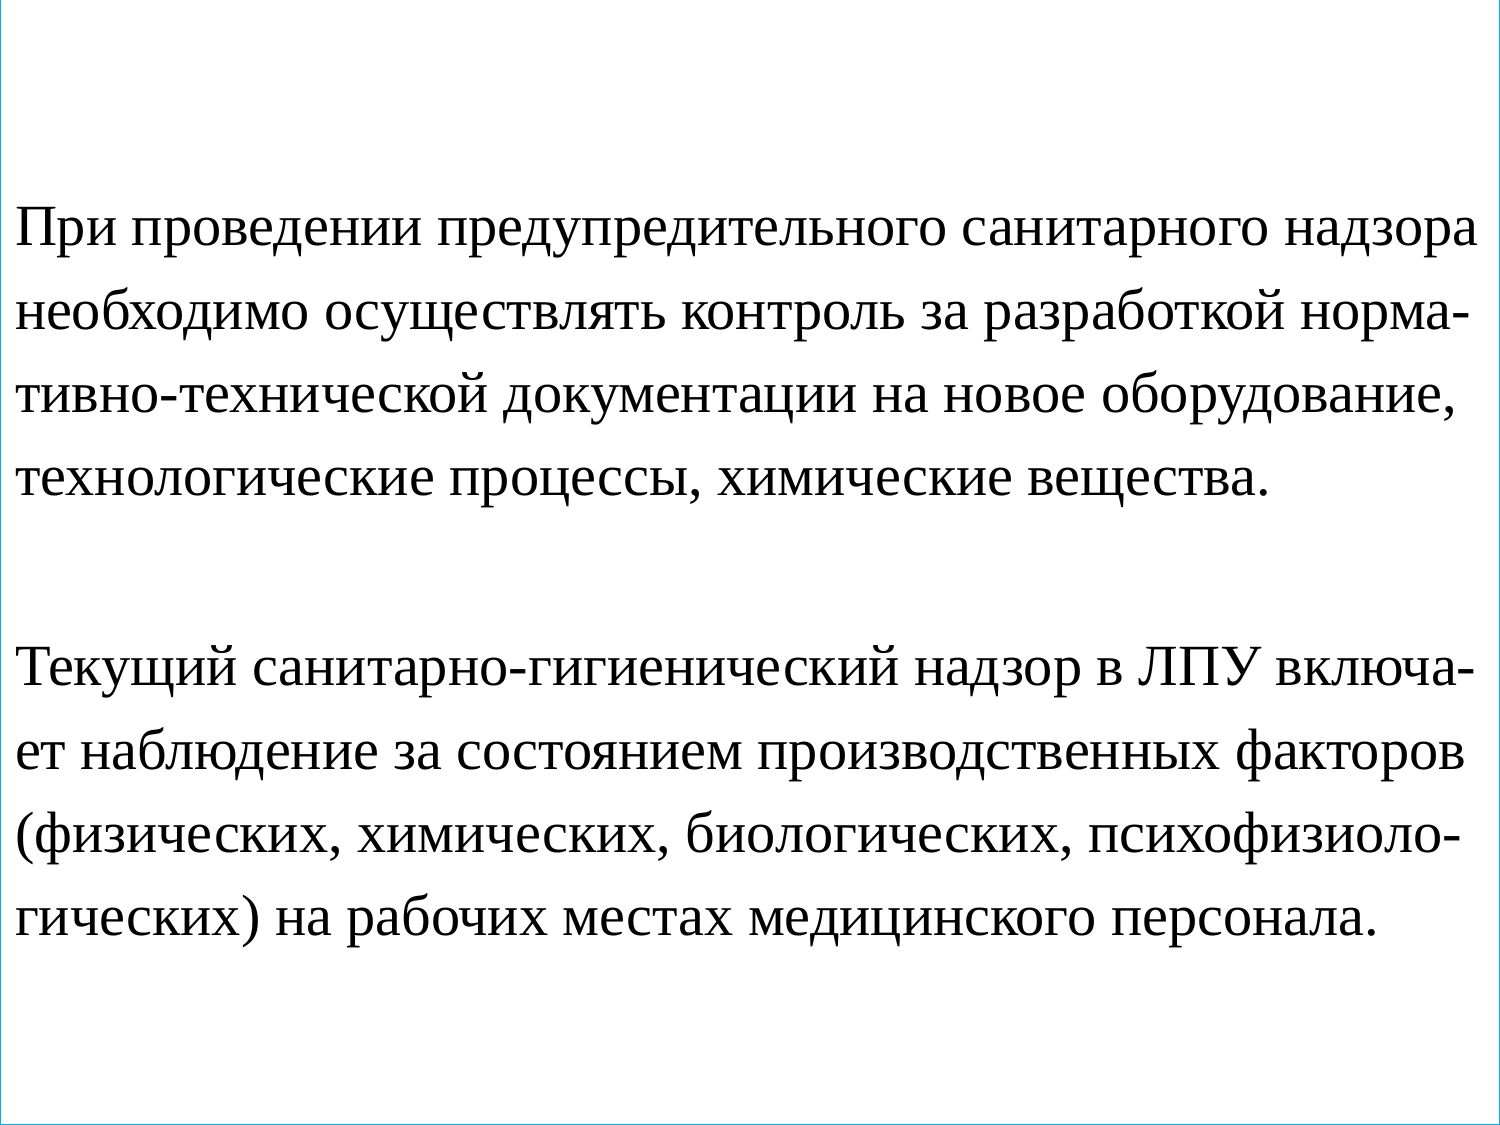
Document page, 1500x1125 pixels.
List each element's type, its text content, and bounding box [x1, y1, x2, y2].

list При проведении предупредительного санитарного надзора необходимо осуществлять контроль за разработкой норма-тивно-технической документации на новое оборудование, технологические процессы, химические вещества. Текущий санитарно-гигиенический надзор в ЛПУ включа-ет наблюдение за состоянием производственных факторов (физических, химических, биологических, психофизиоло-гических) на рабочих местах медицинского персонала. [0, 0, 1500, 1125]
